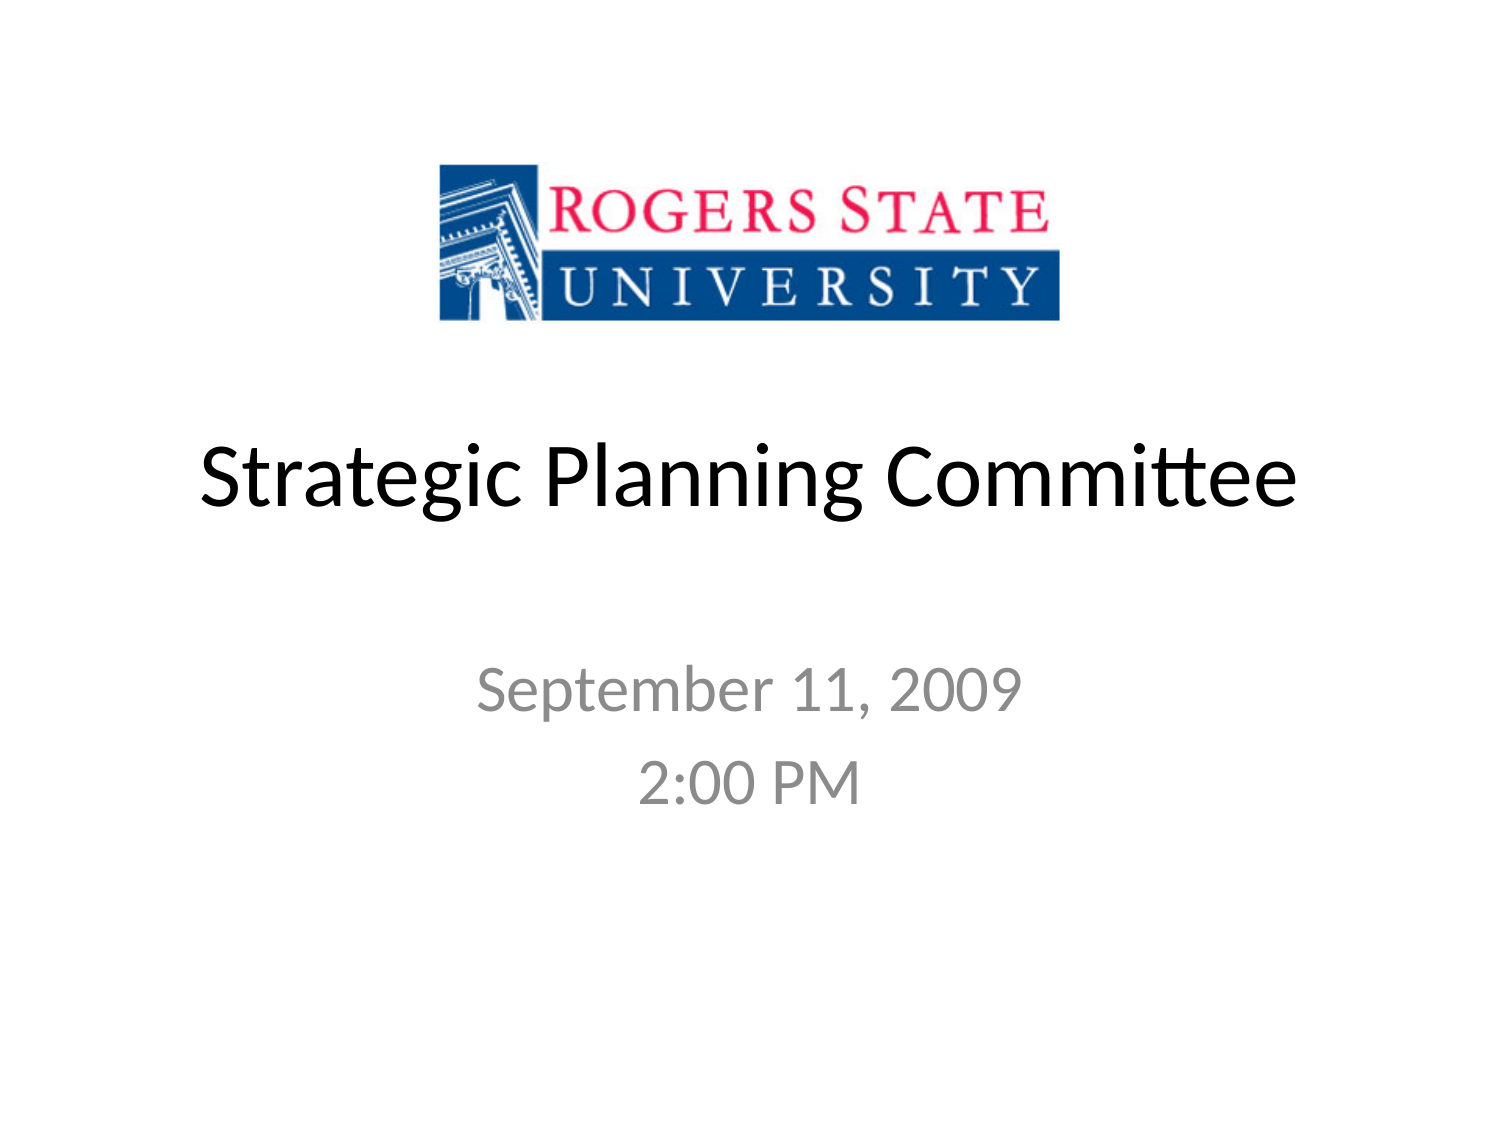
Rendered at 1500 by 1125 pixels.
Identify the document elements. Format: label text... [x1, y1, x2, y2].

picture [437, 162, 1063, 324]
title Strategic Planning Committee [112, 349, 1388, 591]
subtitle September 11, 2009 2:00 PM [225, 637, 1275, 925]
